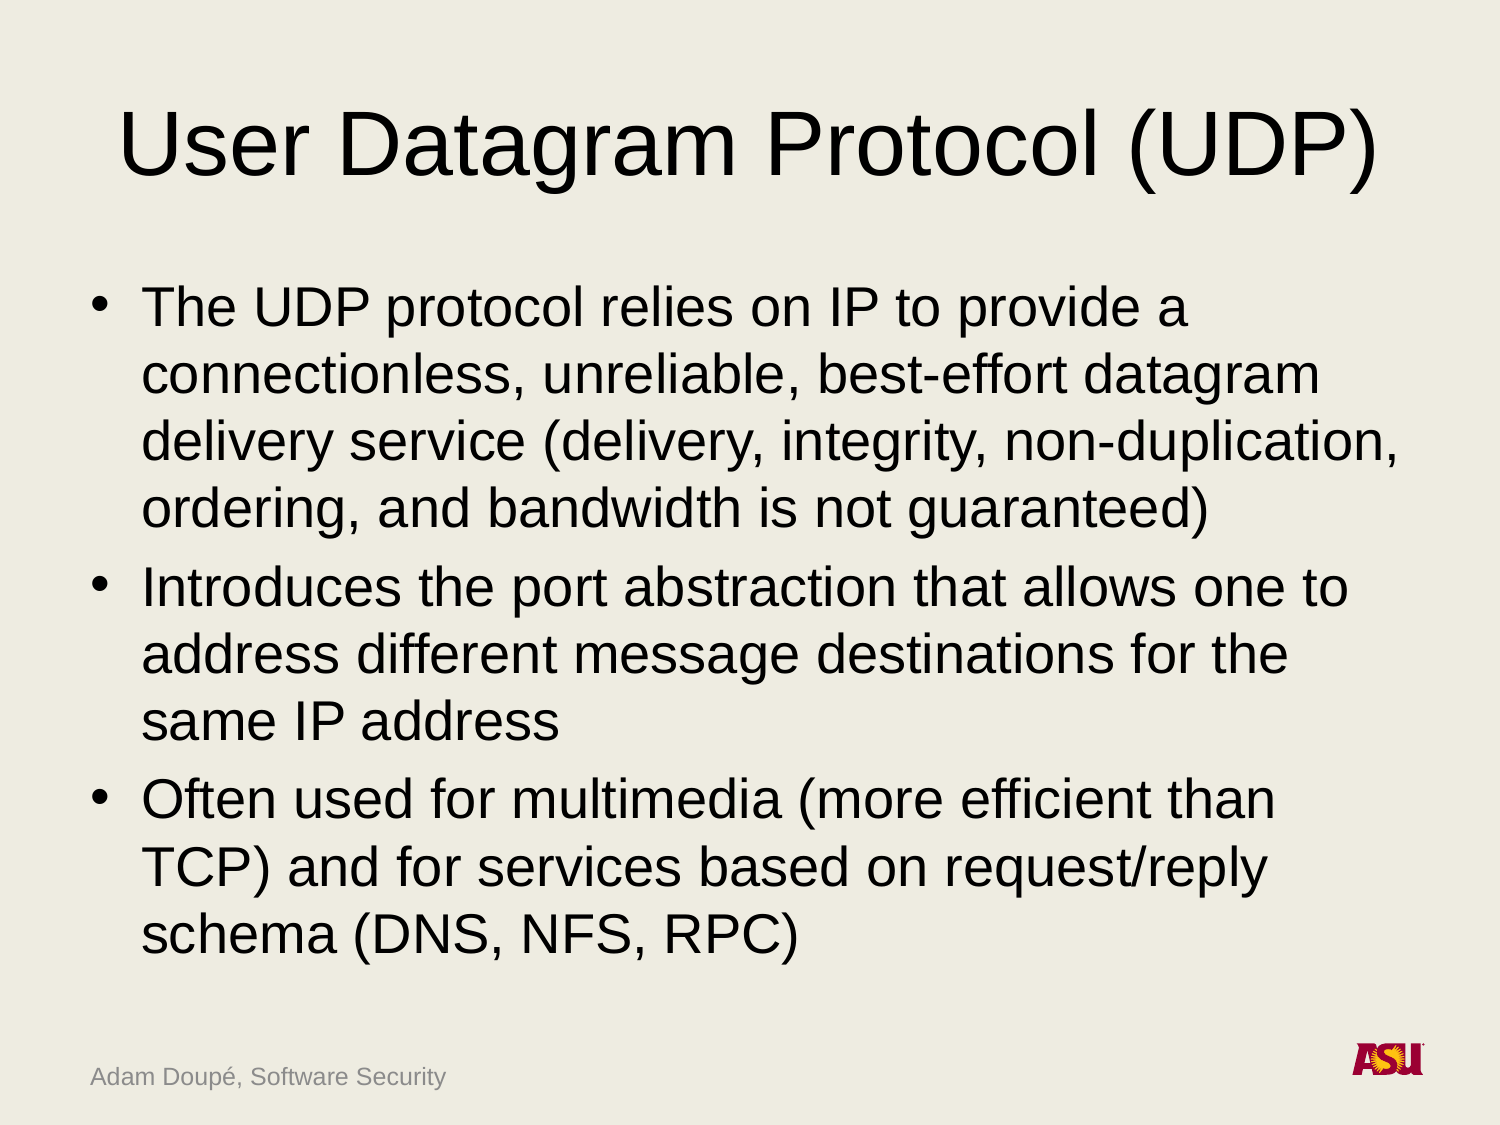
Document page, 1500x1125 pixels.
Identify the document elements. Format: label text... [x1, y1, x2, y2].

title User Datagram Protocol (UDP) [75, 45, 1425, 233]
list The UDP protocol relies on IP to provide a connectionless, unreliable, best-effort datagram delivery service (delivery, integrity, non-duplication, ordering, and bandwidth is not guaranteed) Introduces the port abstraction that allows one to address different message destinations for the same IP address Often used for multimedia (more efficient than TCP) and for services based on request/reply schema (DNS, NFS, RPC) [75, 262, 1425, 1005]
